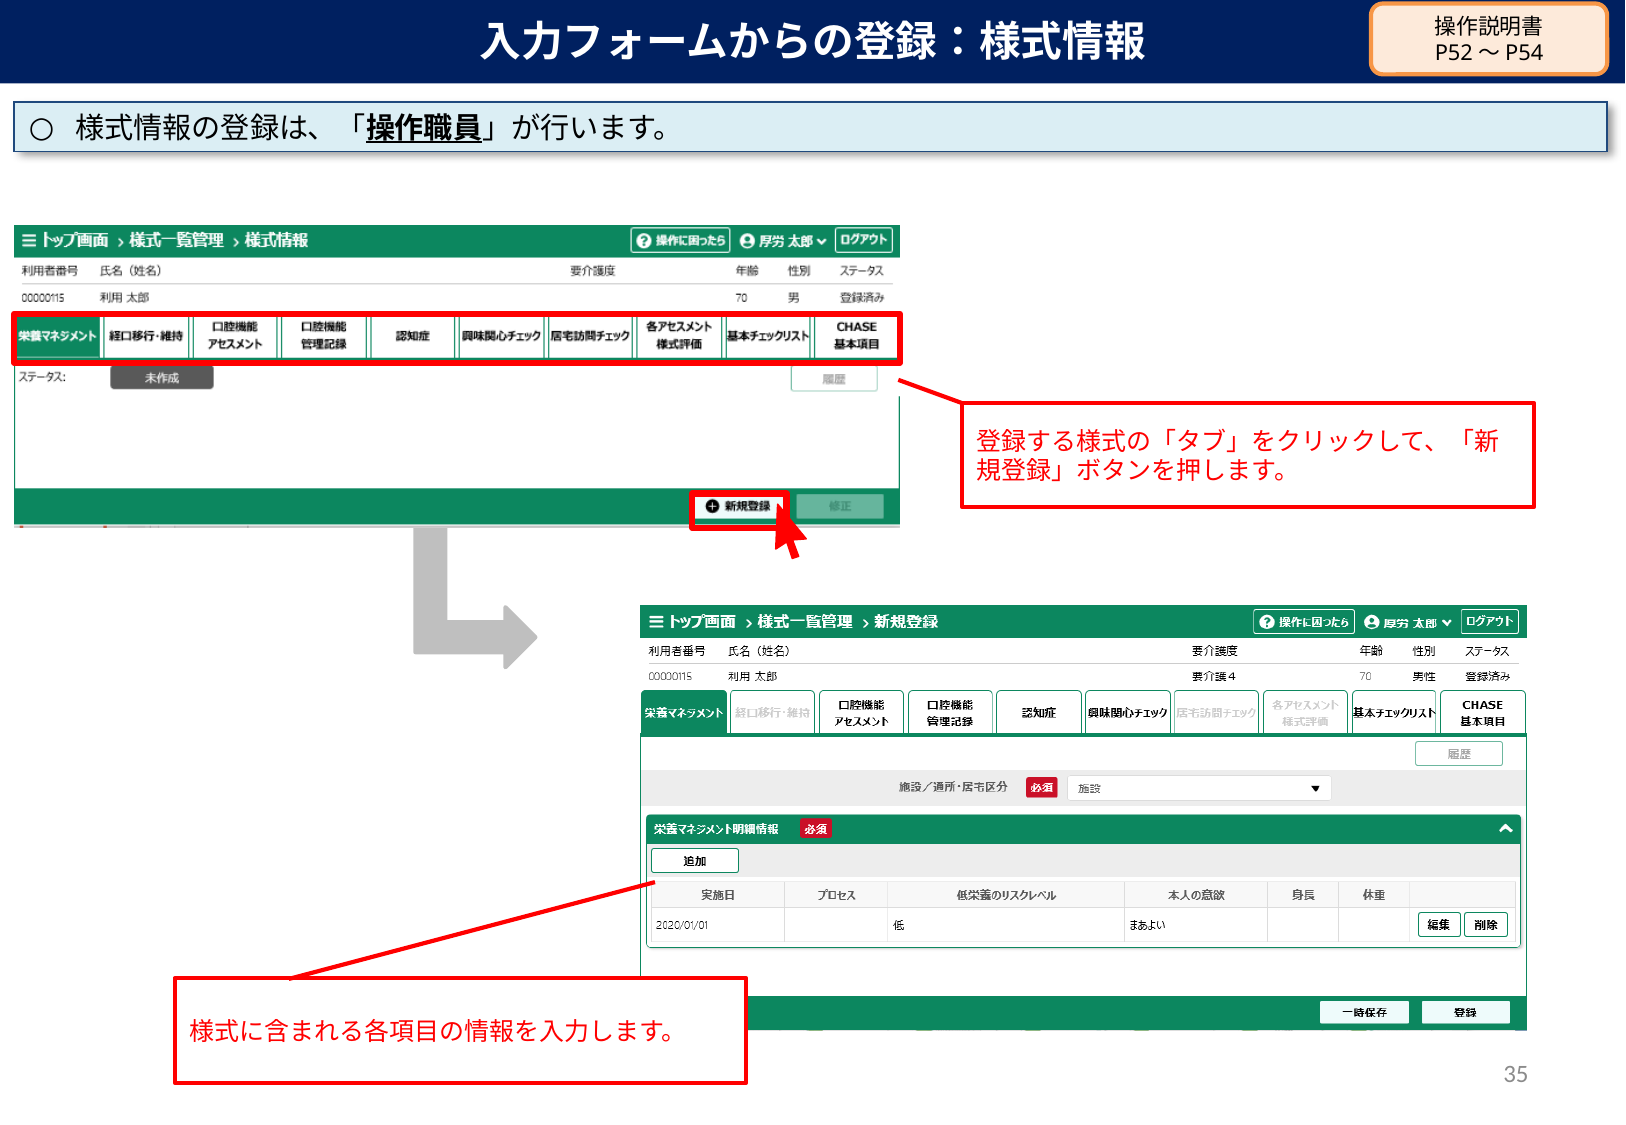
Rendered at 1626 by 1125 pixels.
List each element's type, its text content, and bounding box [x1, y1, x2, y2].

picture [13, 225, 901, 528]
text_box 登録する様式の「タブ」をクリックして、「新規登録」ボタンを押します。 [904, 379, 1536, 509]
text_box 様式情報の登録は、「操作職員」が行います。 [14, 101, 1608, 152]
picture [640, 605, 1527, 1031]
text_box [773, 535, 809, 561]
text_box 操作説明書 P52～P54 [1368, 1, 1610, 77]
text_box 入力フォームからの登録：様式情報 [0, 0, 1625, 85]
slide_number 34 [1164, 1042, 1544, 1103]
text_box 様式に含まれる各項目の情報を入力します。 [173, 885, 748, 1085]
text_box [413, 535, 538, 670]
